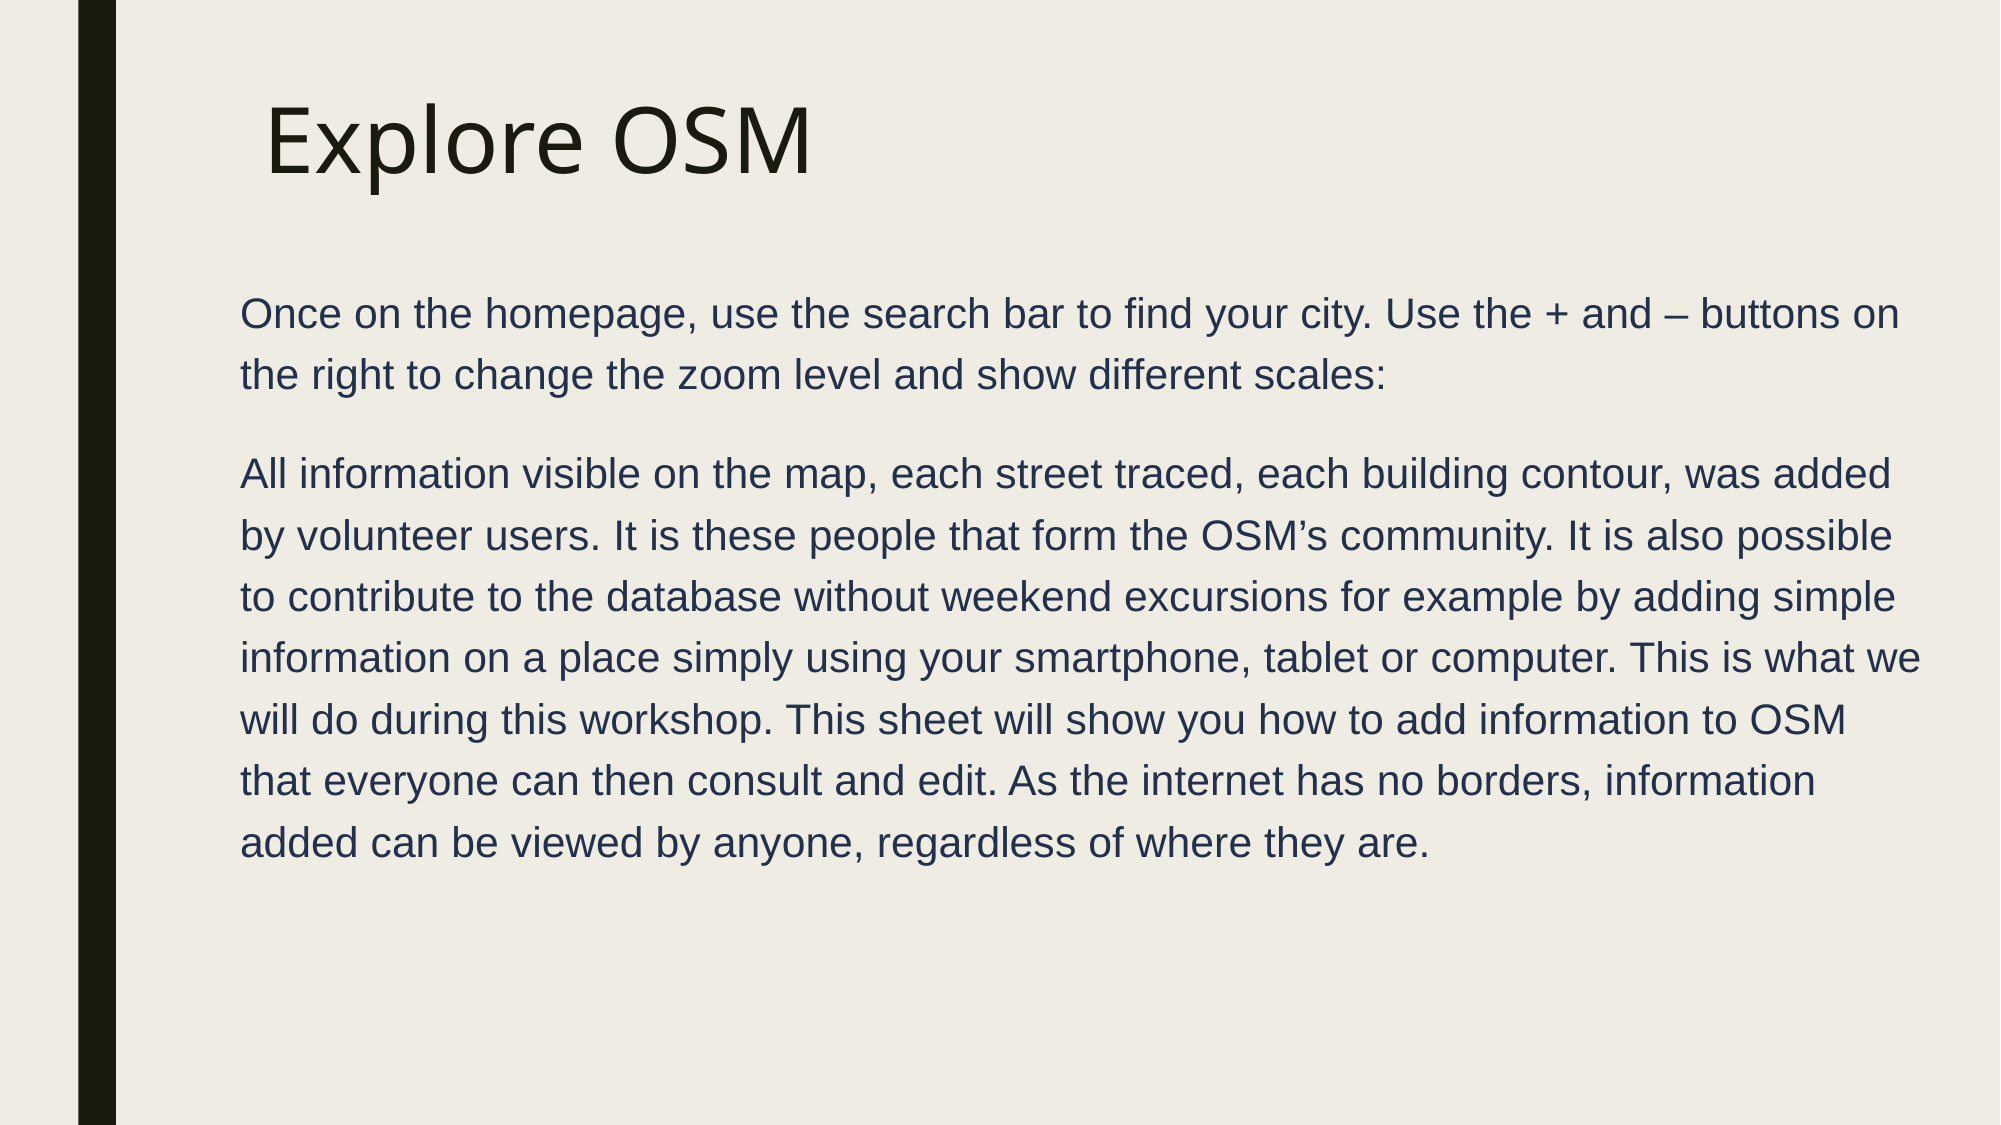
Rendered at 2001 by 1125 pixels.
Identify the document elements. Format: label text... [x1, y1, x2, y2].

title Explore OSM [225, 87, 1800, 267]
list Once on the homepage, use the search bar to find your city. Use the + and – buttons on the right to change the zoom level and show different scales: All information visible on the map, each street traced, each building contour, was added by volunteer users. It is these people that form the OSM’s community. It is also possible to contribute to the database without weekend excursions for example by adding simple information on a place simply using your smartphone, tablet or computer. This is what we will do during this workshop. This sheet will show you how to add information to OSM that everyone can then consult and edit. As the internet has no borders, information added can be viewed by anyone, regardless of where they are. [225, 267, 1941, 888]
